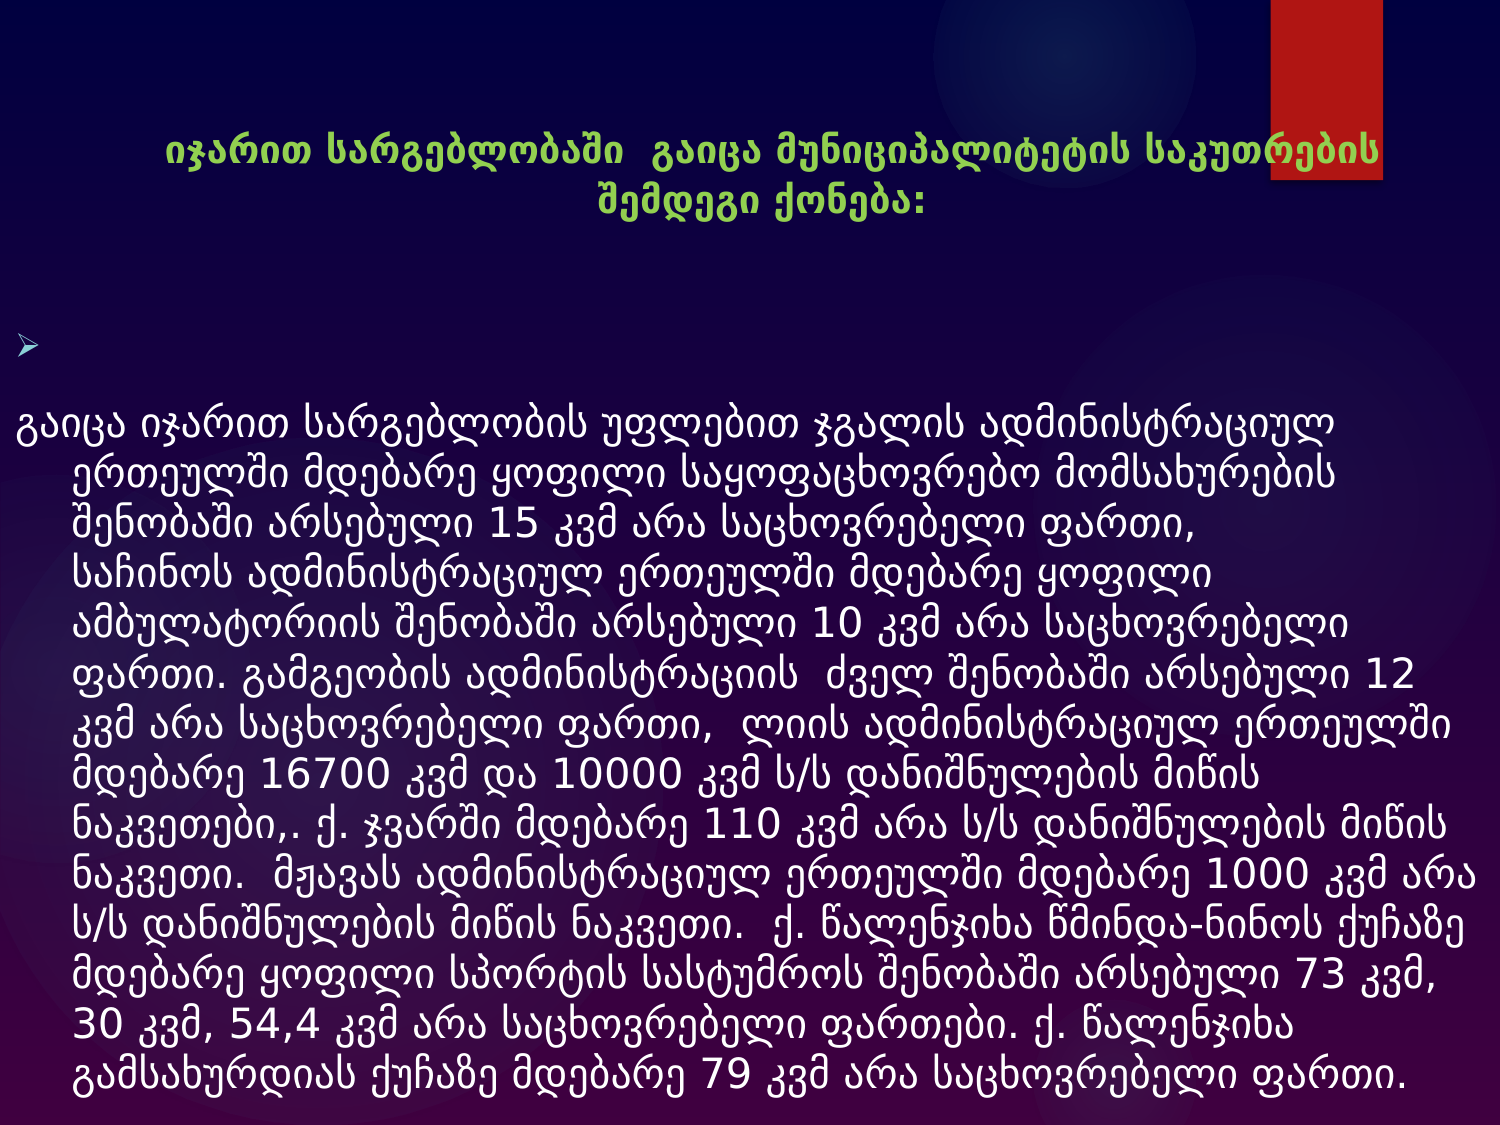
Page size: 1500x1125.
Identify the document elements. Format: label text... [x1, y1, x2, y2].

title იჯარით სარგებლობაში გაიცა მუნიციპალიტეტის საკუთრების შემდეგი ქონება: [87, 24, 1438, 300]
list გაიცა იჯარით სარგებლობის უფლებით ჯგალის ადმინისტრაციულ ერთეულში მდებარე ყოფილი საყოფაცხოვრებო მომსახურების შენობაში არსებული 15 კვმ არა საცხოვრებელი ფართი, საჩინოს ადმინისტრაციულ ერთეულში მდებარე ყოფილი ამბულატორიის შენობაში არსებული 10 კვმ არა საცხოვრებელი ფართი. გამგეობის ადმინისტრაციის ძველ შენობაში არსებული 12 კვმ არა საცხოვრებელი ფართი, ლიის ადმინისტრაციულ ერთეულში მდებარე 16700 კვმ და 10000 კვმ ს/ს დანიშნულების მიწის ნაკვეთები,. ქ. ჯვარში მდებარე 110 კვმ არა ს/ს დანიშნულების მიწის ნაკვეთი. მჟავას ადმინისტრაციულ ერთეულში მდებარე 1000 კვმ არა ს/ს დანიშნულების მიწის ნაკვეთი. ქ. წალენჯიხა წმინდა-ნინოს ქუჩაზე მდებარე ყოფილი სპორტის სასტუმროს შენობაში არსებული 73 კვმ, 30 კვმ, 54,4 კვმ არა საცხოვრებელი ფართები. ქ. წალენჯიხა გამსახურდიას ქუჩაზე მდებარე 79 კვმ არა საცხოვრებელი ფართი. [0, 317, 1500, 1125]
